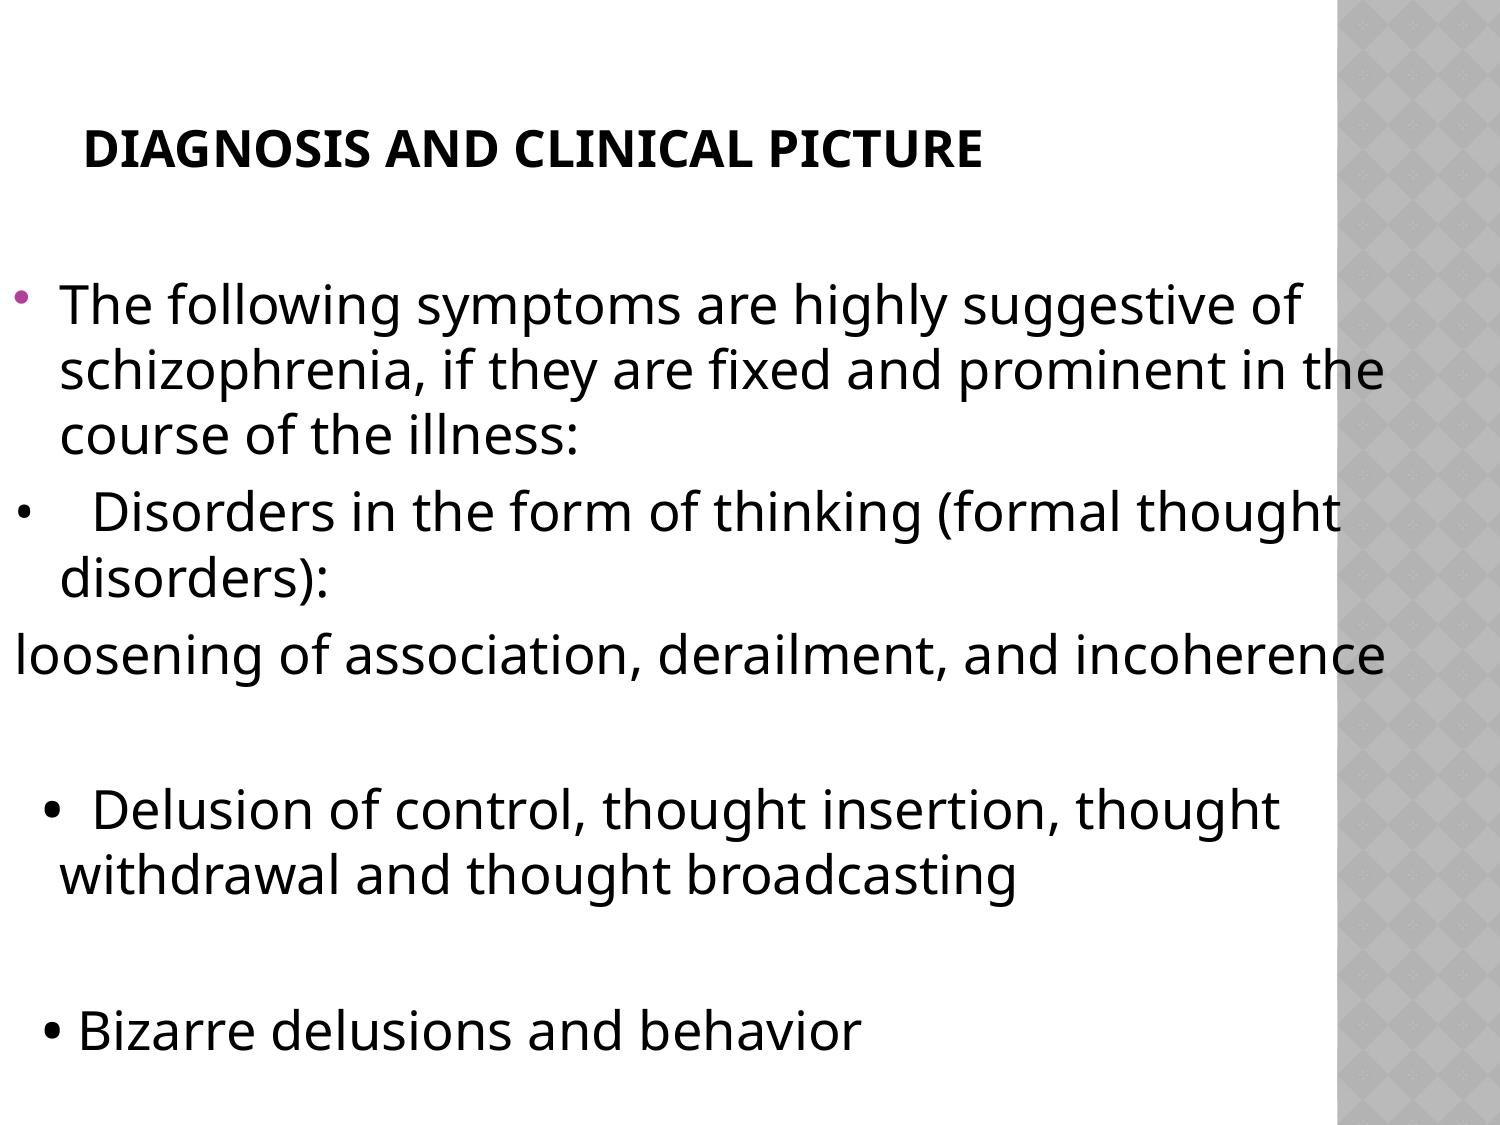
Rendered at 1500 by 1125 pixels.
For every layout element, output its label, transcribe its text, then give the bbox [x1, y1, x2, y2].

title Diagnosis and clinical picture [75, 52, 1263, 240]
list The following symptoms are highly suggestive of schizophrenia, if they are fixed and prominent in the course of the illness: • Disorders in the form of thinking (formal thought disorders): loosening of association, derailment, and incoherence • Delusion of control, thought insertion, thought withdrawal and thought broadcasting • Bizarre delusions and behavior [0, 262, 1425, 1125]
